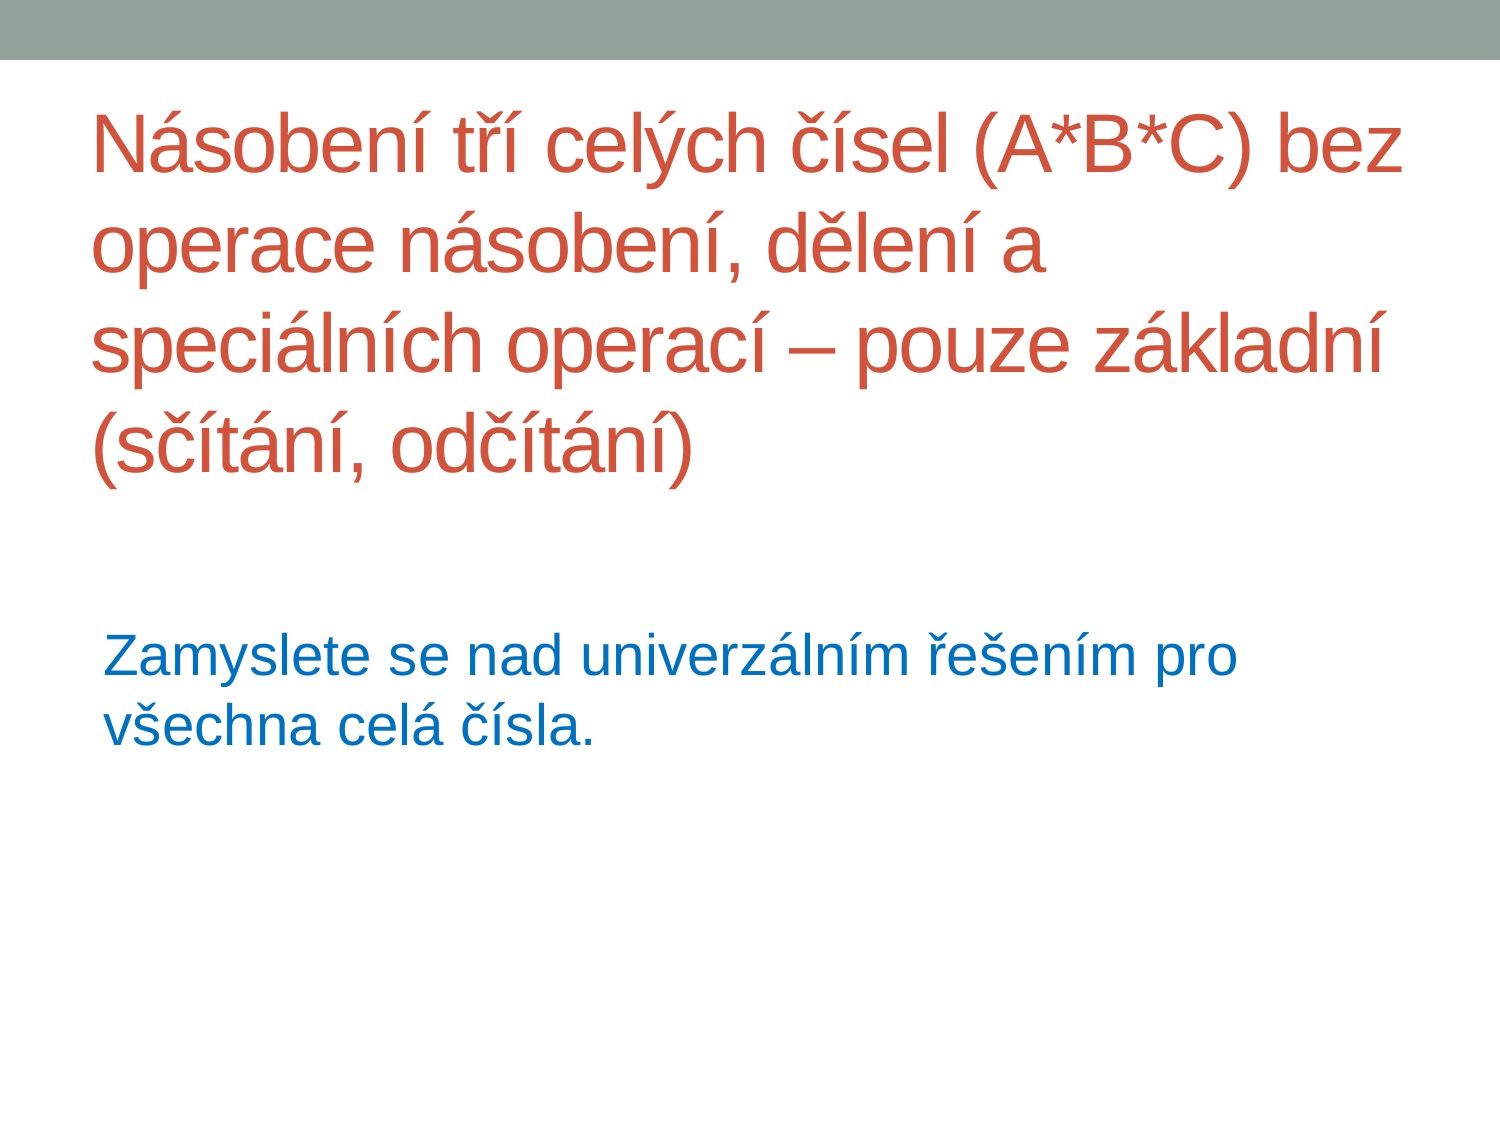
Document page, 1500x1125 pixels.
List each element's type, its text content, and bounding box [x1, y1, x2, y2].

title Násobení tří celých čísel (A*B*C) bez operace násobení, dělení a speciálních operací – pouze základní (sčítání, odčítání) [75, 87, 1425, 492]
list Zamyslete se nad univerzálním řešením pro všechna celá čísla. [88, 609, 1439, 756]
